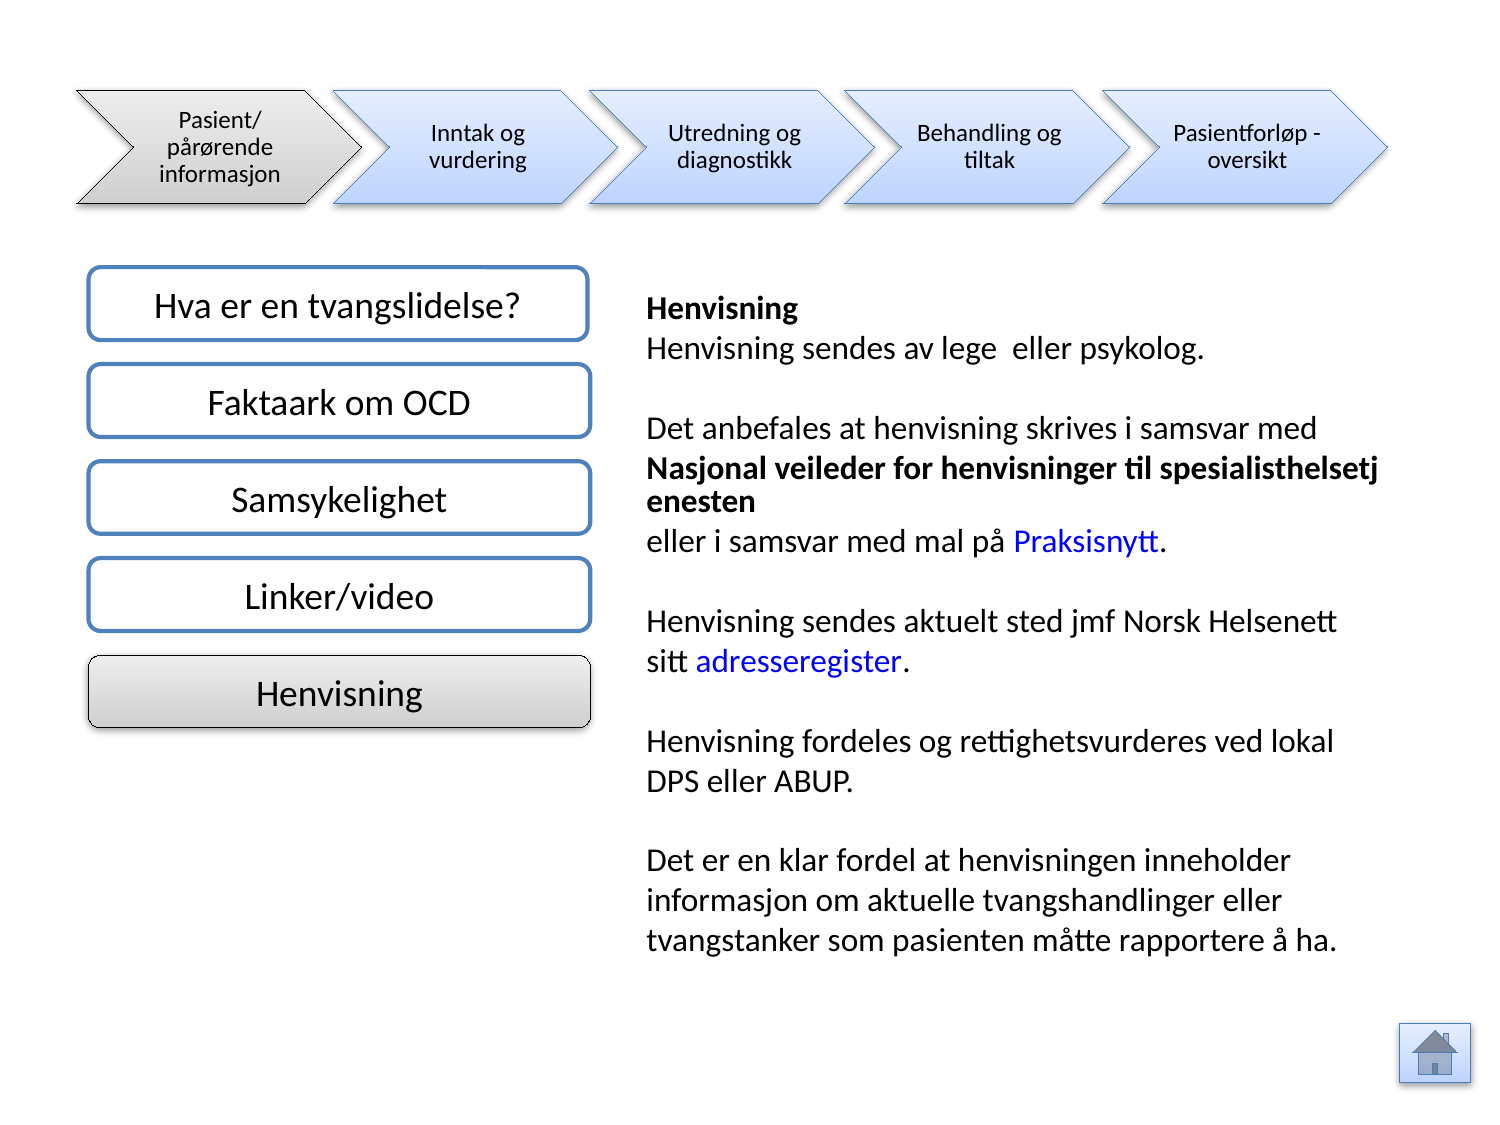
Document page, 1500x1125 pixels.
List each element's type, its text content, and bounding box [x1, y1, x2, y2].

text_box Henvisning [88, 655, 591, 728]
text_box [1131, 89, 1388, 205]
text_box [332, 89, 588, 205]
text_box Hva er en tvangslidelse? [88, 267, 588, 341]
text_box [589, 89, 843, 205]
text_box Faktaark om OCD [88, 364, 591, 438]
text_box Henvisning Henvisning sendes av lege eller psykolog. Det anbefales at henvisning skrives i samsvar med Nasjonal veileder for henvisninger til spesialisthelsetjenesten eller i samsvar med mal på Praksisnytt. Henvisning sendes aktuelt sted jmf Norsk Helsenett sitt adresseregister. Henvisning fordeles og rettighetsvurderes ved lokal DPS eller ABUP. Det er en klar fordel at henvisningen inneholder informasjon om aktuelle tvangshandlinger eller tvangstanker som pasienten måtte rapportere å ha. [631, 278, 1400, 933]
text_box Samsykelighet [88, 461, 591, 534]
text_box Linker/video [88, 558, 591, 632]
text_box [76, 89, 331, 205]
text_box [844, 89, 1130, 205]
text_box [1399, 1023, 1471, 1083]
